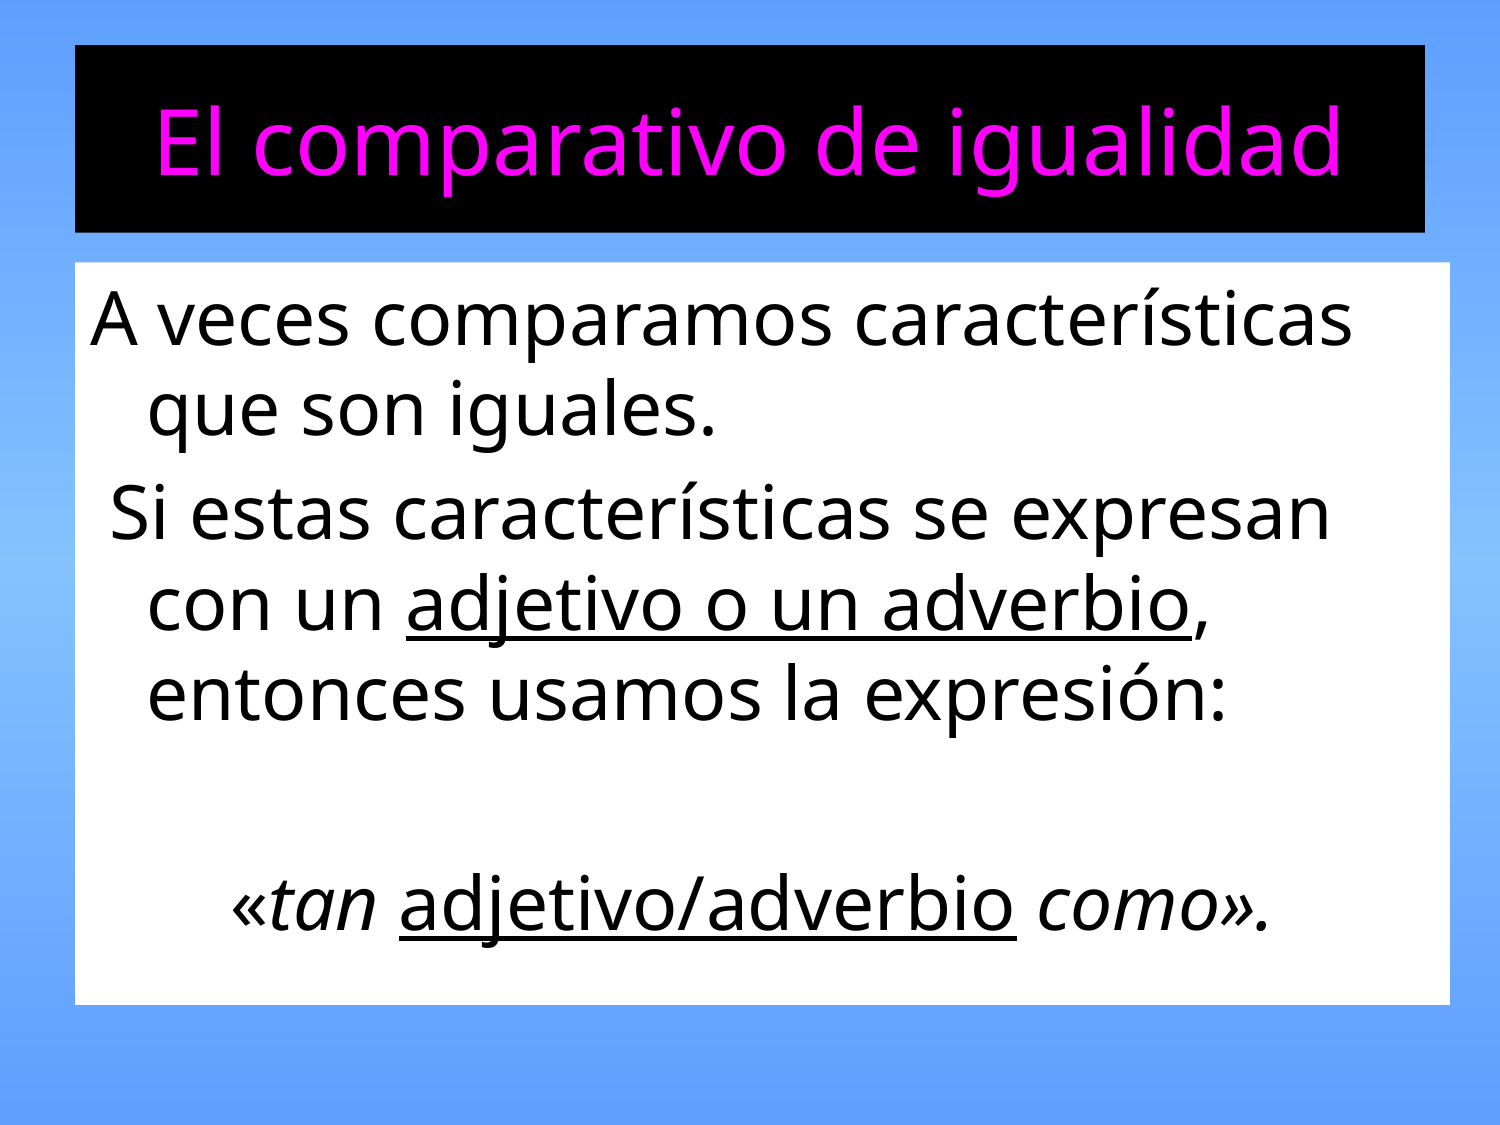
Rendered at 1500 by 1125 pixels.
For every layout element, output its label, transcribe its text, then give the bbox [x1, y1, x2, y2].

title El comparativo de igualidad [74, 44, 1426, 233]
list A veces comparamos características que son iguales. Si estas características se expresan con un adjetivo o un adverbio, entonces usamos la expresión: «tan adjetivo/adverbio como». [74, 262, 1451, 1006]
